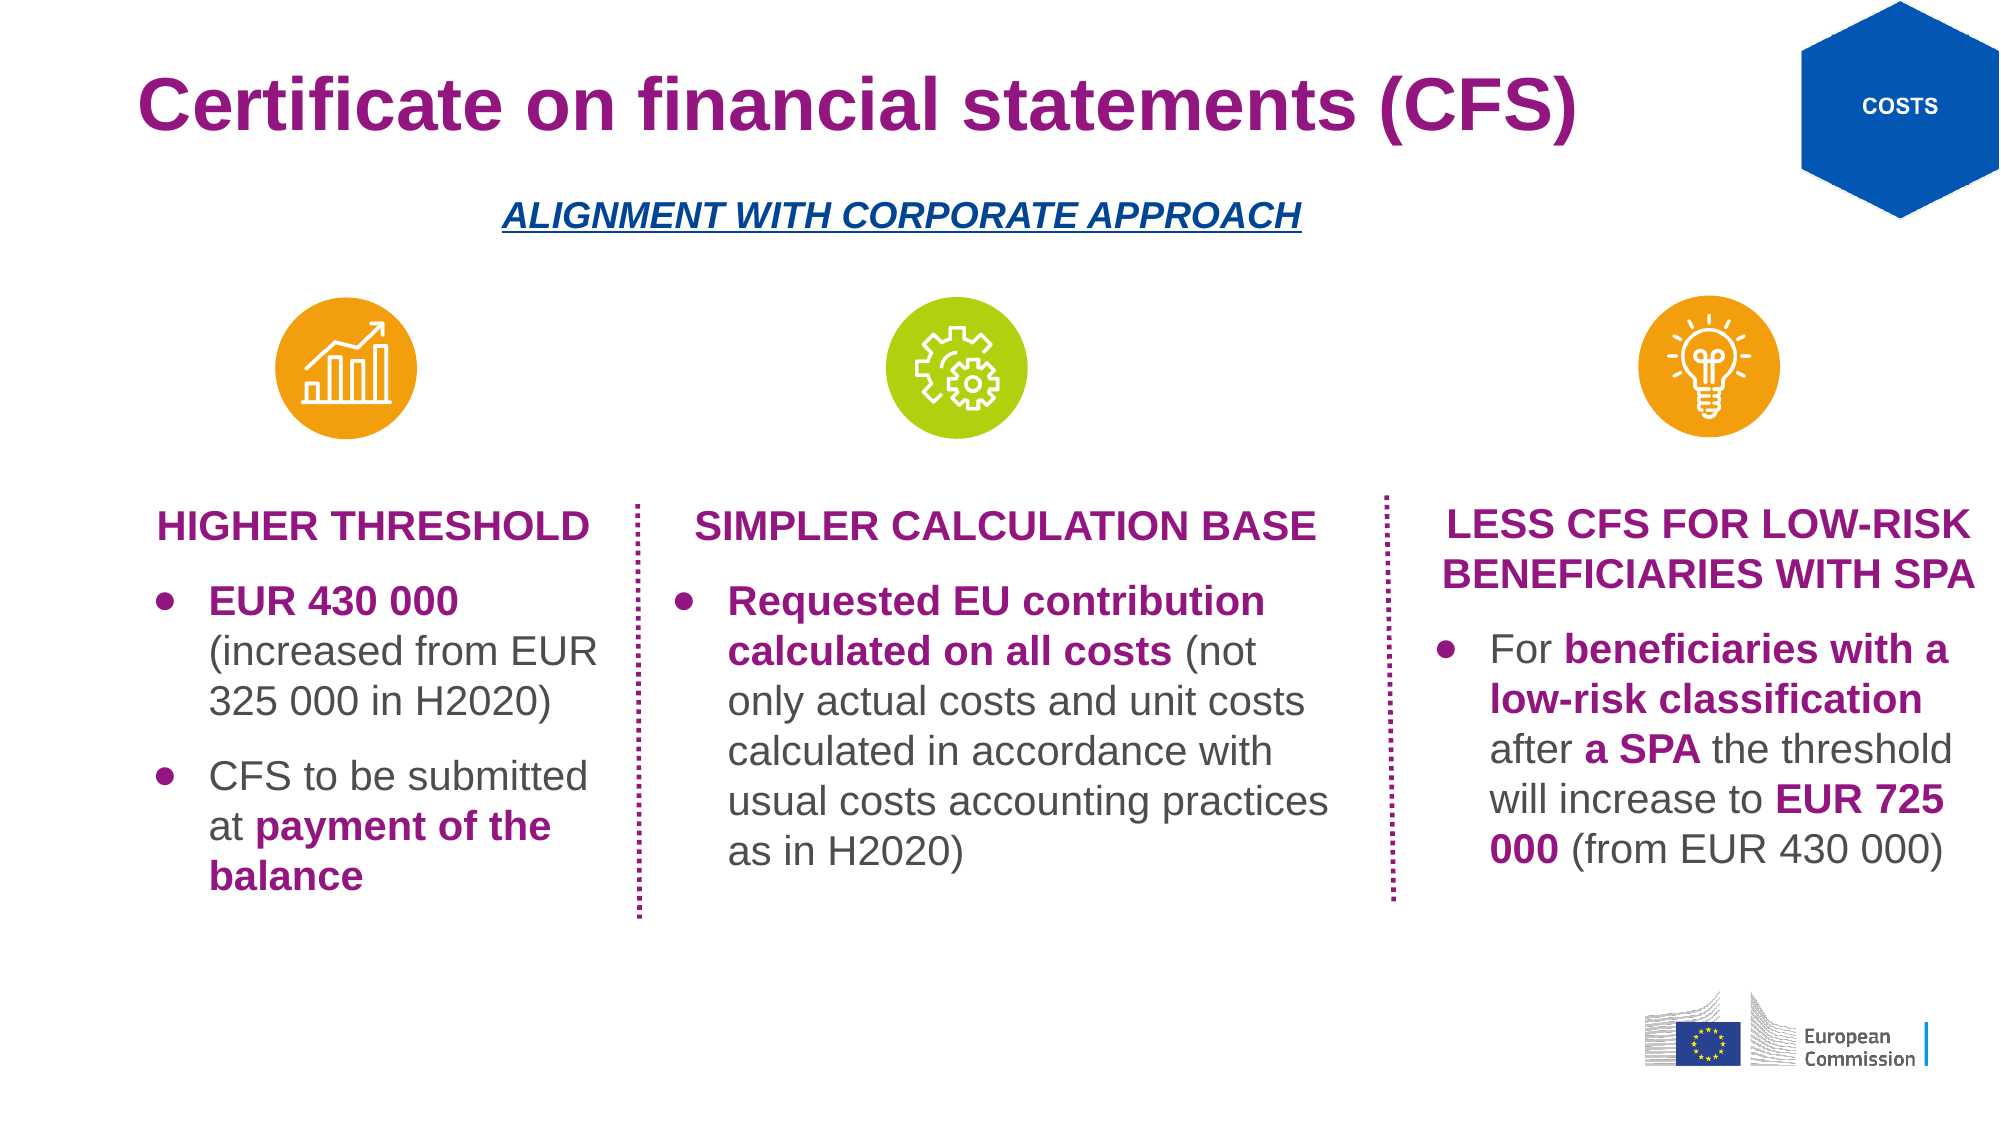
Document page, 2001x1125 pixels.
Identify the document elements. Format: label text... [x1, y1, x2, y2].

text_box ALIGNMENT WITH CORPORATE APPROACH [487, 183, 1317, 244]
picture [1799, 0, 2000, 220]
text_box higher threshold EUR 430 000 (increased from EUR 325 000 in H2020) CFS to be submitted at payment of the balance [137, 491, 626, 758]
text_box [275, 297, 417, 440]
text_box Simpler calculation base Requested EU contribution calculated on all costs (not only actual costs and unit costs calculated in accordance with usual costs accounting practices as in H2020) [656, 491, 1356, 758]
text_box Less cfs for LOW-RISK BENEFICIARIES WITH SPA For beneficiaries with a low-risk classification after a SPA the threshold will increase to EUR 725 000 (from EUR 430 000) [1418, 489, 2000, 756]
picture [1645, 991, 1928, 1066]
title Certificate on financial statements (CFS) [122, 54, 1799, 147]
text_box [1638, 295, 1781, 438]
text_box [885, 297, 1028, 439]
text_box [1386, 495, 1394, 904]
